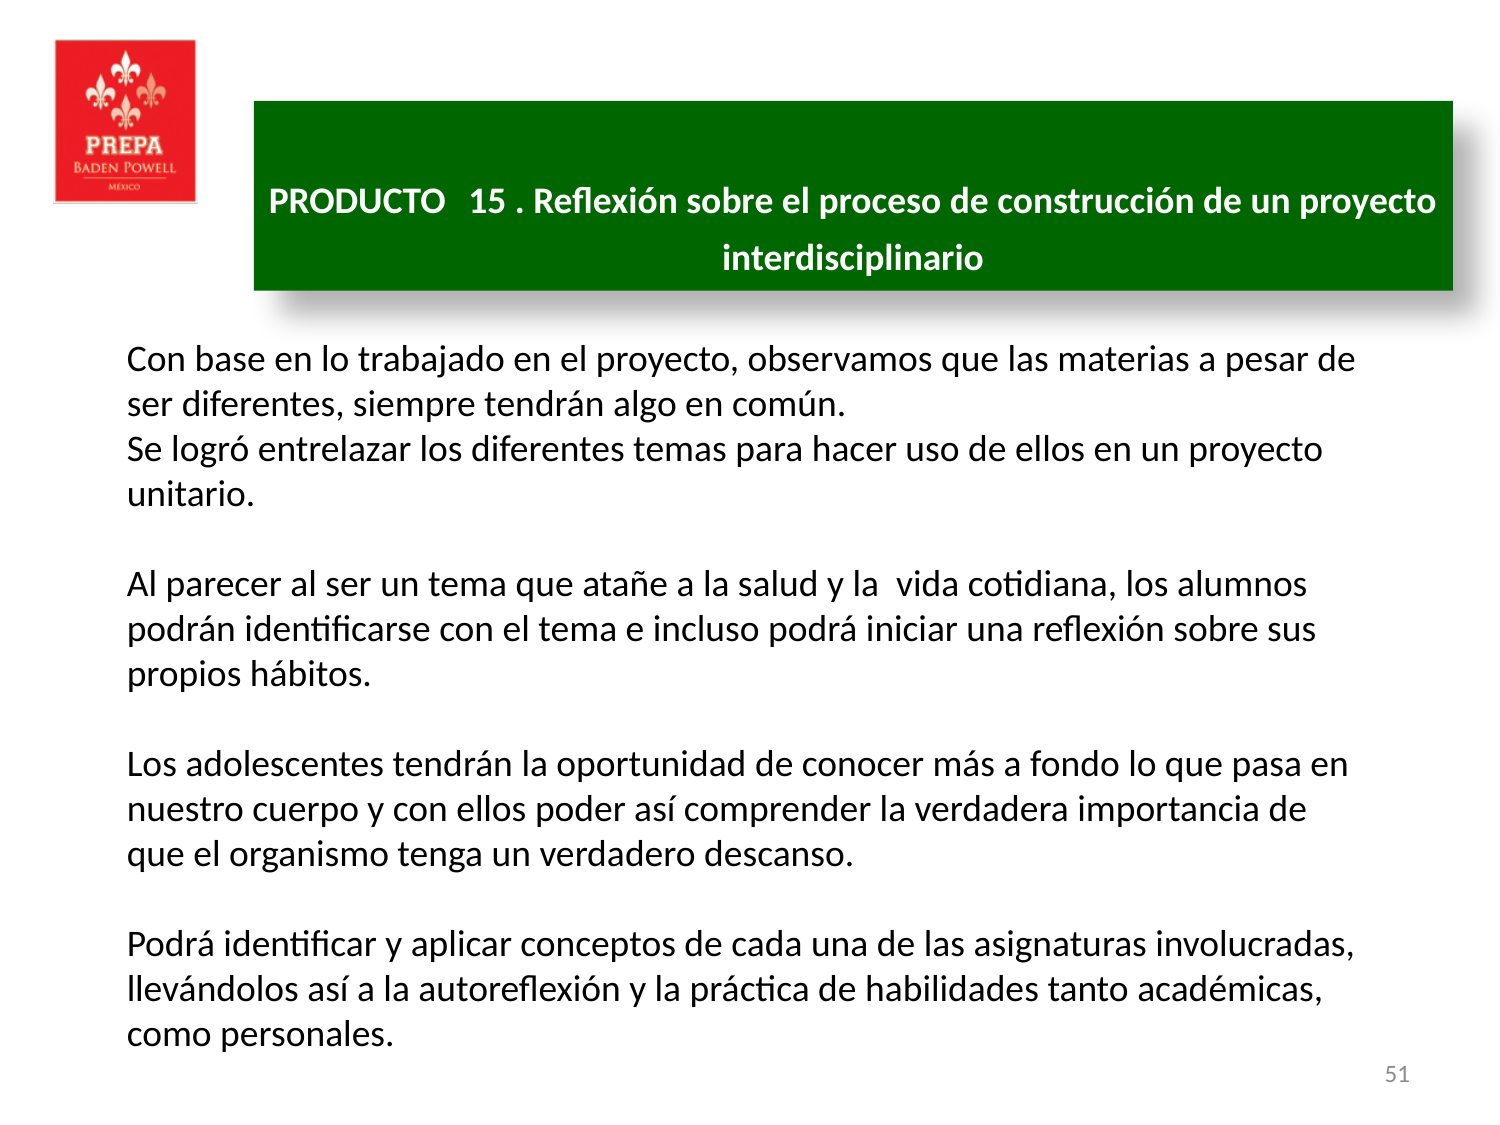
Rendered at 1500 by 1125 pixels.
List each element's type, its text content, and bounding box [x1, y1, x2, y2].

picture [52, 37, 199, 204]
text_box Con base en lo trabajado en el proyecto, observamos que las materias a pesar de ser diferentes, siempre tendrán algo en común. Se logró entrelazar los diferentes temas para hacer uso de ellos en un proyecto unitario. Al parecer al ser un tema que atañe a la salud y la vida cotidiana, los alumnos podrán identificarse con el tema e incluso podrá iniciar una reflexión sobre sus propios hábitos. Los adolescentes tendrán la oportunidad de conocer más a fondo lo que pasa en nuestro cuerpo y con ellos poder así comprender la verdadera importancia de que el organismo tenga un verdadero descanso. Podrá identificar y aplicar conceptos de cada una de las asignaturas involucradas, llevándolos así a la autoreflexión y la práctica de habilidades tanto académicas, como personales. [112, 326, 1376, 1061]
text_box PRODUCTO 15 . Reflexión sobre el proceso de construcción de un proyecto interdisciplinario [252, 99, 1455, 293]
slide_number 51 [1074, 1042, 1425, 1103]
